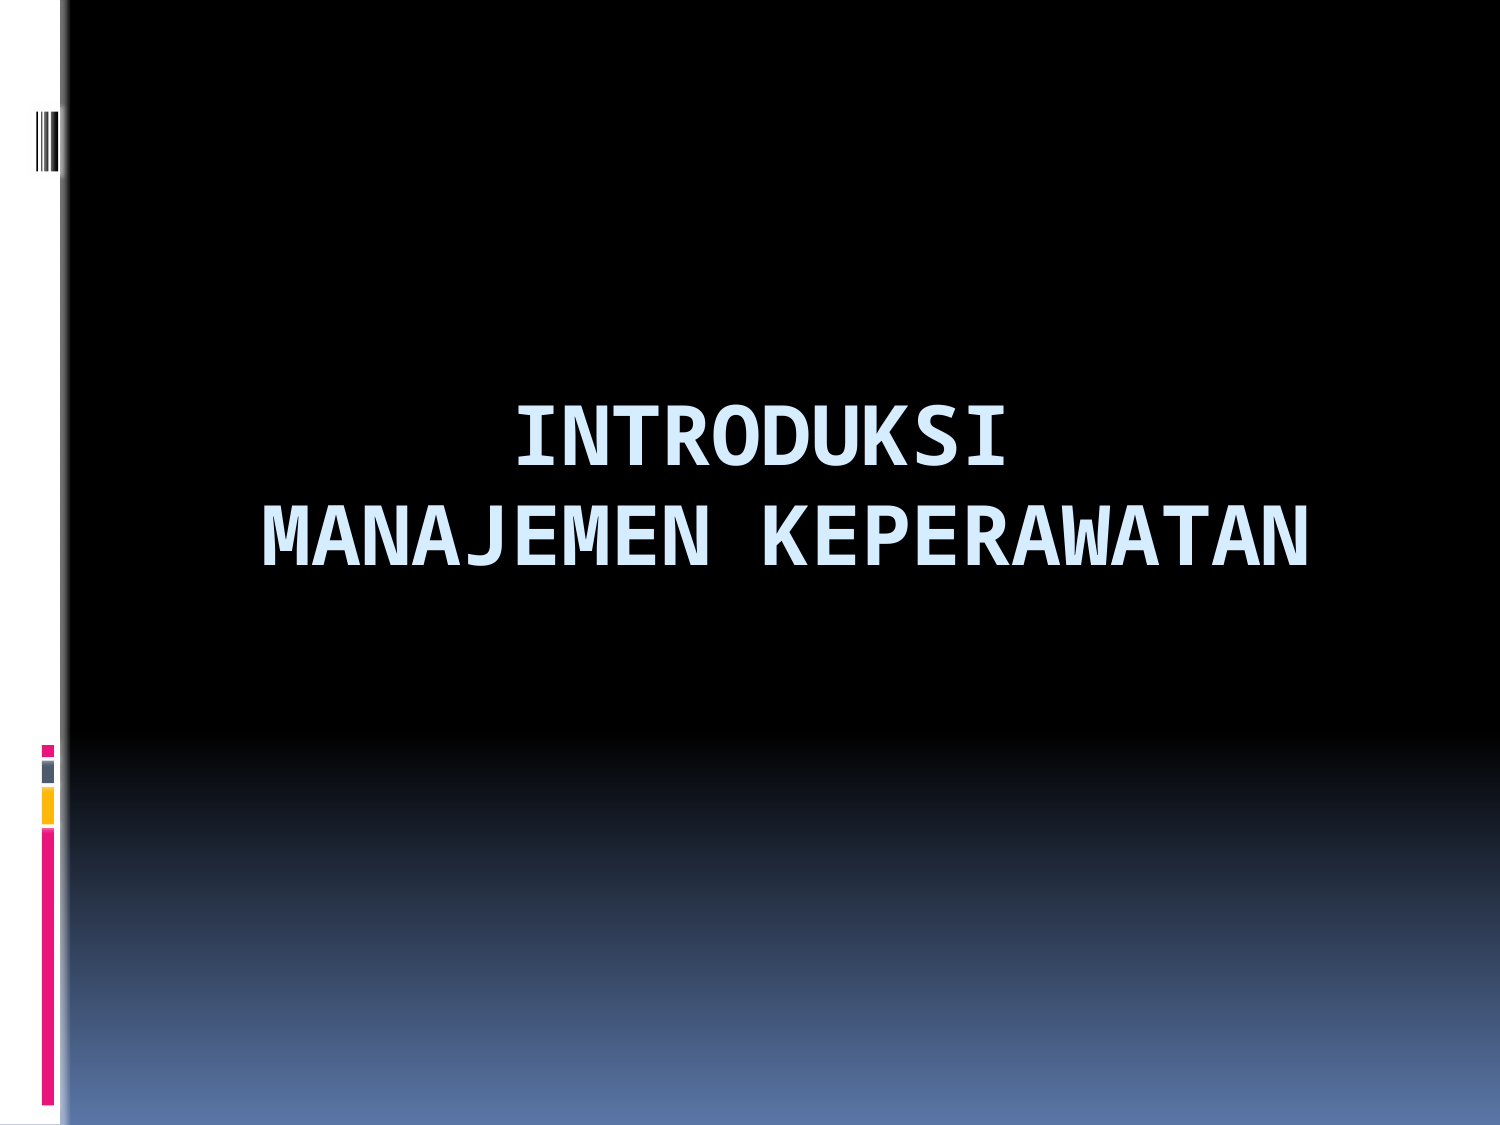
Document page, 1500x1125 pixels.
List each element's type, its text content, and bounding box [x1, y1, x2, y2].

title INTRODUKSI MANAJEMEN KEPERAWATAN [150, 375, 1425, 699]
